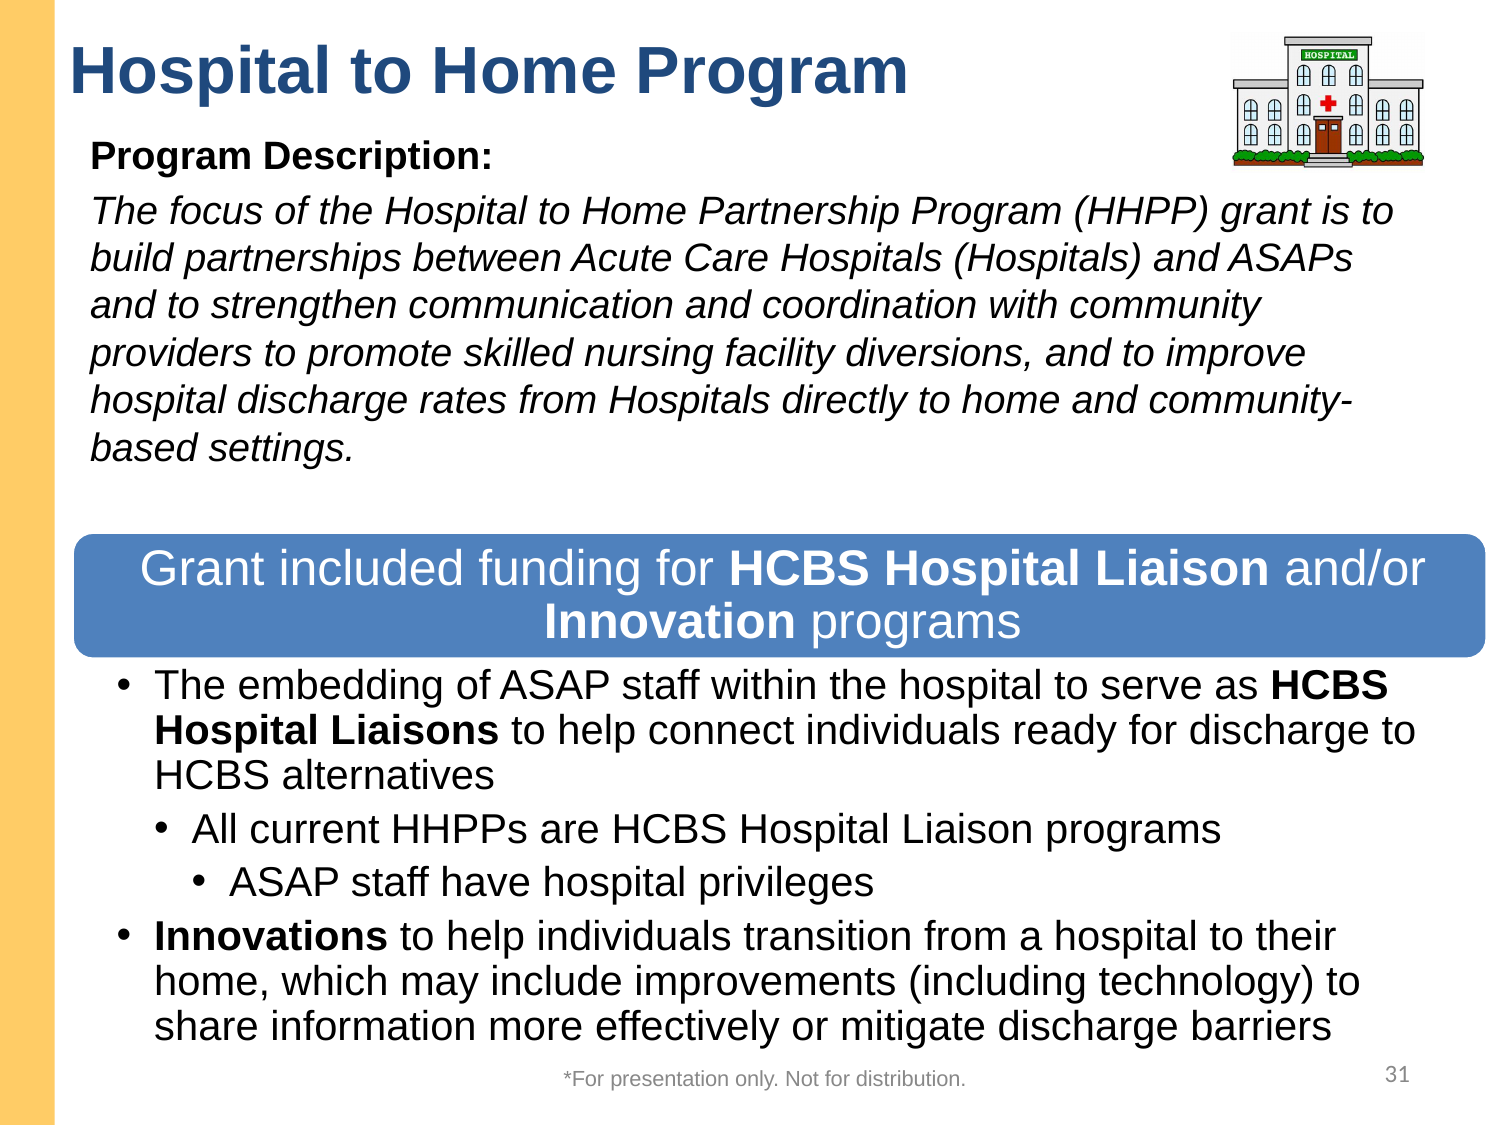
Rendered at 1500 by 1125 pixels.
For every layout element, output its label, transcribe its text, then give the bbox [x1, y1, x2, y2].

list Program Description: The focus of the Hospital to Home Partnership Program (HHPP) grant is to build partnerships between Acute Care Hospitals (Hospitals) and ASAPs and to strengthen communication and coordination with community providers to promote skilled nursing facility diversions, and to improve hospital discharge rates from Hospitals directly to home and community-based settings. [75, 122, 1429, 456]
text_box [71, 458, 1488, 1125]
title Hospital to Home Program [55, 0, 1405, 150]
text_box [0, 0, 55, 1125]
picture [1230, 32, 1426, 173]
